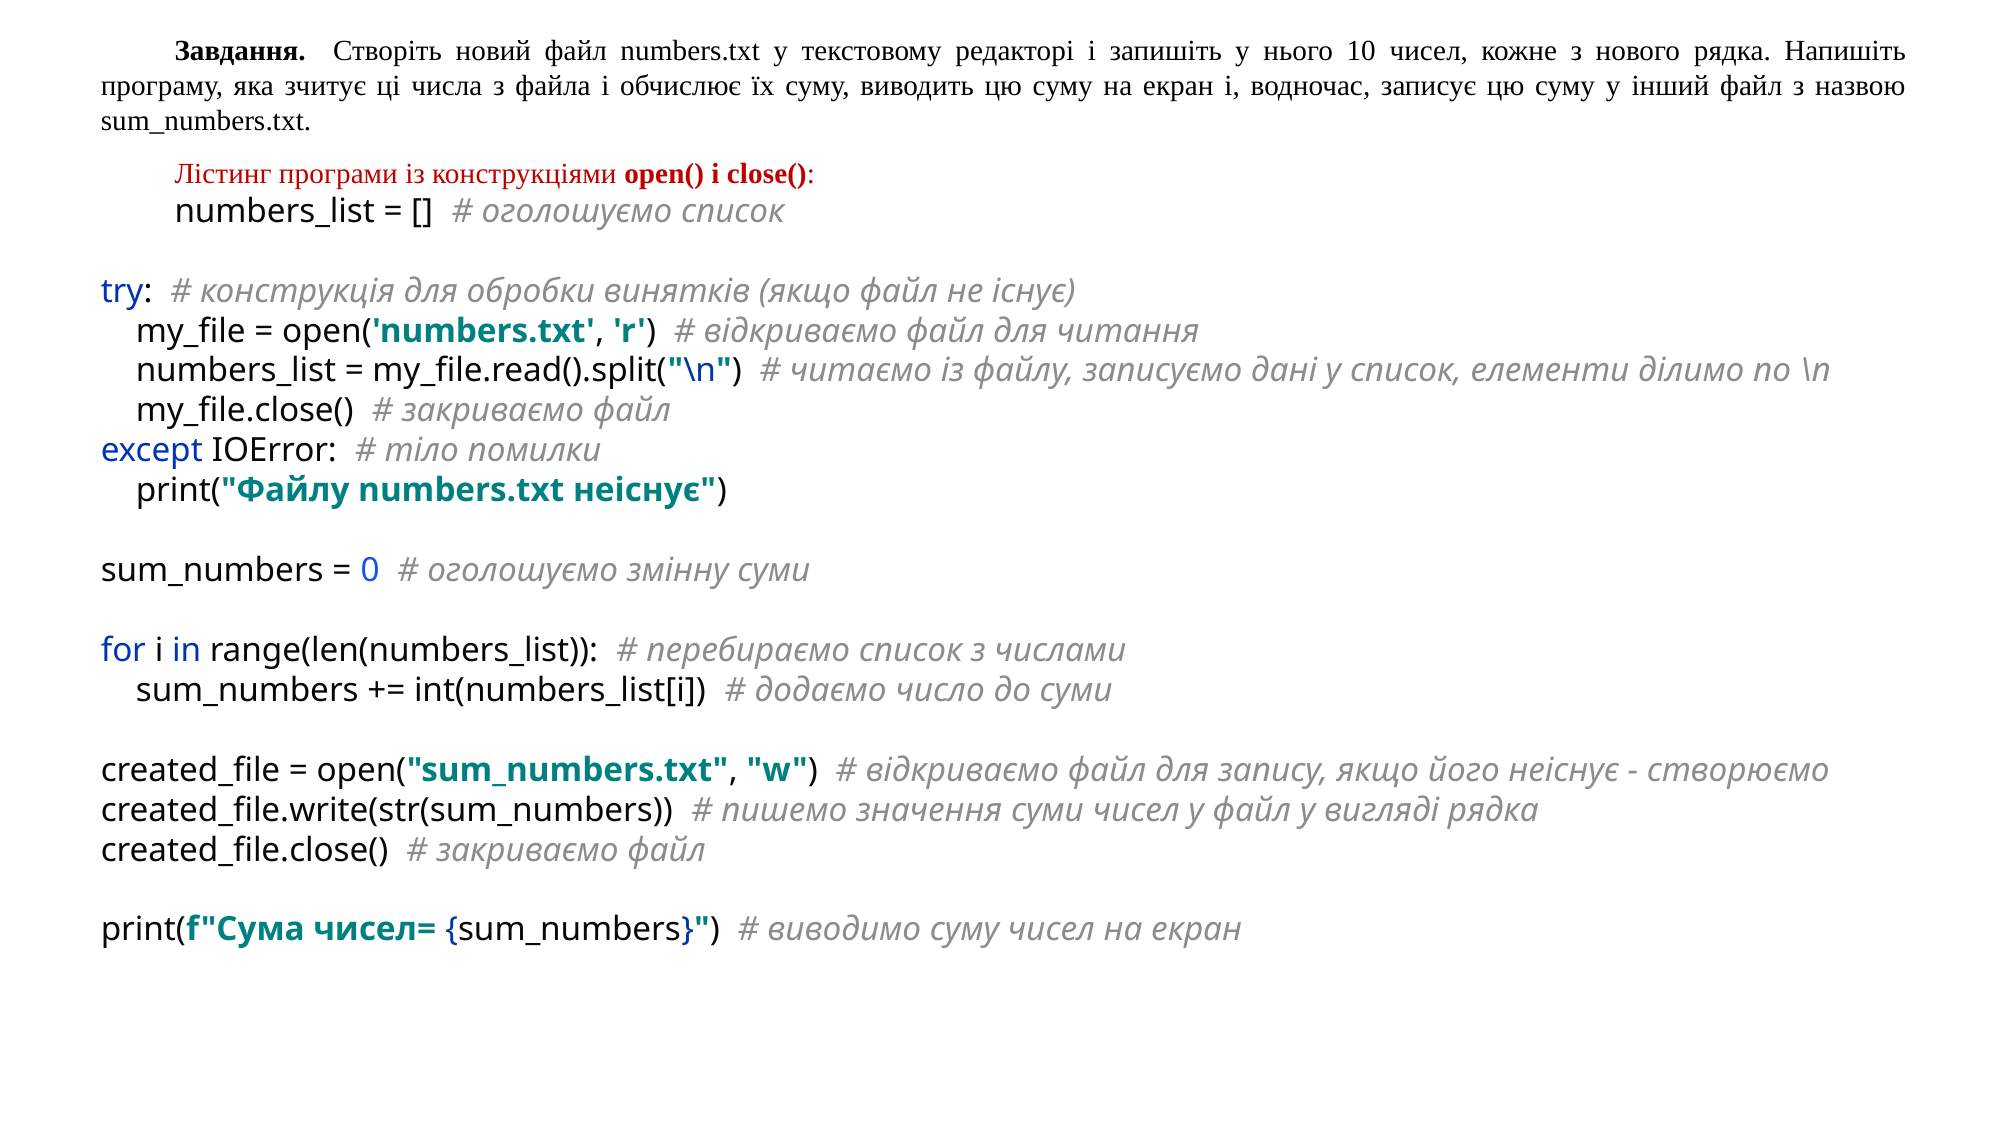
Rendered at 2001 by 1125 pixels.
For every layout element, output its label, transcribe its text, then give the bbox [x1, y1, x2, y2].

text_box Завдання. Створіть новий файл numbers.txt у текстовому редакторі і запишіть у нього 10 чисел, кожне з нового рядка. Напишіть програму, яка зчитує ці числа з файла і обчислює їх суму, виводить цю суму на екран і, водночас, записує цю суму у інший файл з назвою sum_numbers.txt. Лістинг програми із конструкціями open() і close(): numbers_list = [] # оголошуємо список try: # конструкція для обробки винятків (якщо файл не існує) my_file = open('numbers.txt', 'r') # відкриваємо файл для читання numbers_list = my_file.read().split("\n") # читаємо із файлу, записуємо дані у список, елементи ділимо по \n my_file.close() # закриваємо файл except IOError: # тіло помилки print("Файлу numbers.txt неіснує") sum_numbers = 0 # оголошуємо змінну суми for i in range(len(numbers_list)): # перебираємо список з числами sum_numbers += int(numbers_list[i]) # додаємо число до суми created_file = open("sum_numbers.txt", "w") # відкриваємо файл для запису, якщо його неіснує - створюємо created_file.write(str(sum_numbers)) # пишемо значення суми чисел у файл у вигляді рядка created_file.close() # закриваємо файл print(f"Сума чисел= {sum_numbers}") # виводимо суму чисел на екран [86, 24, 1923, 955]
